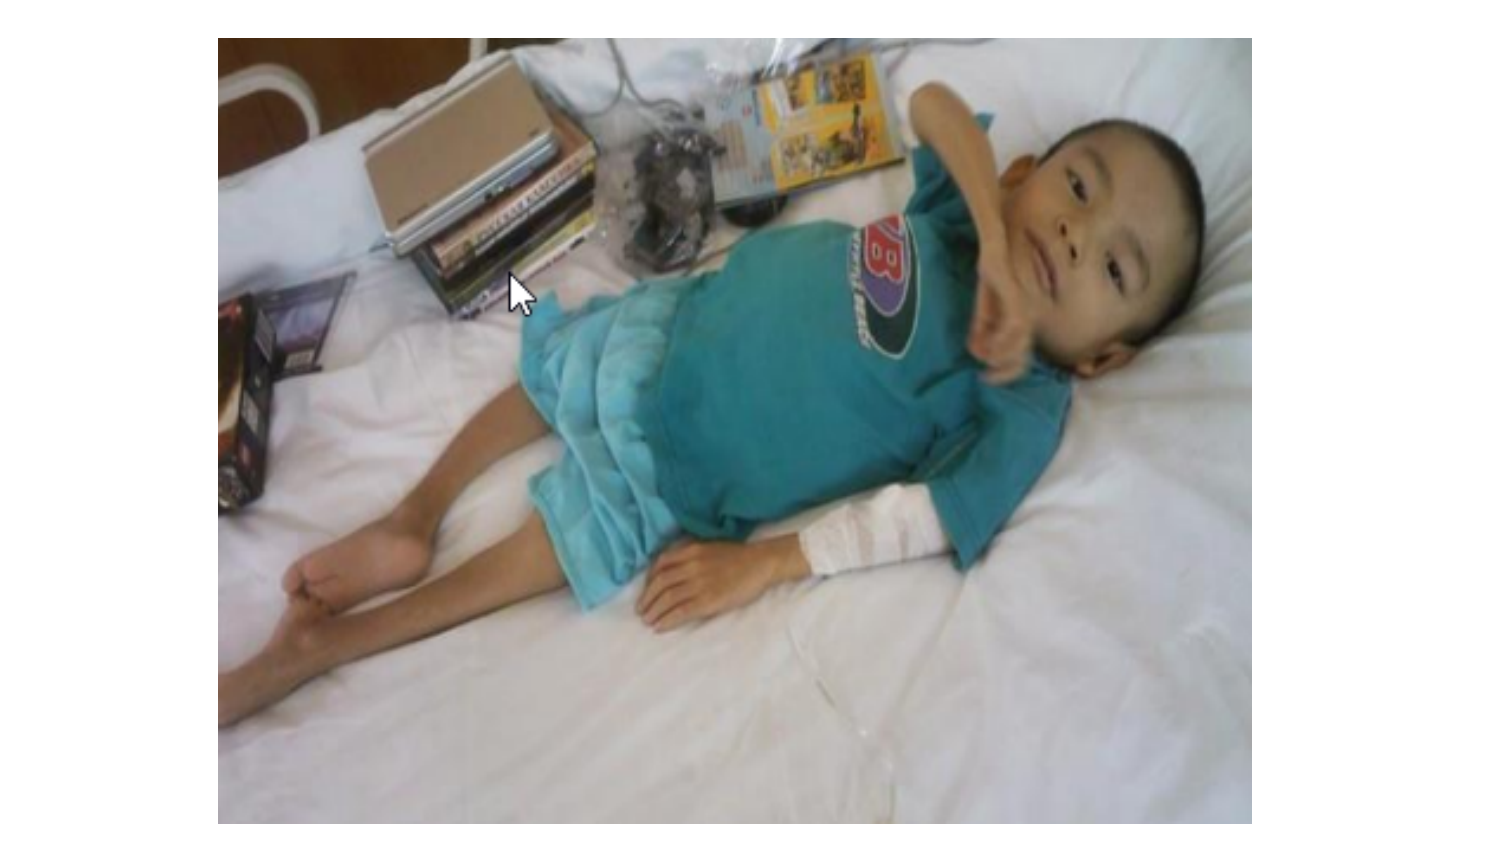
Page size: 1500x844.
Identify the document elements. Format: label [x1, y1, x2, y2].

list [218, 37, 1253, 824]
